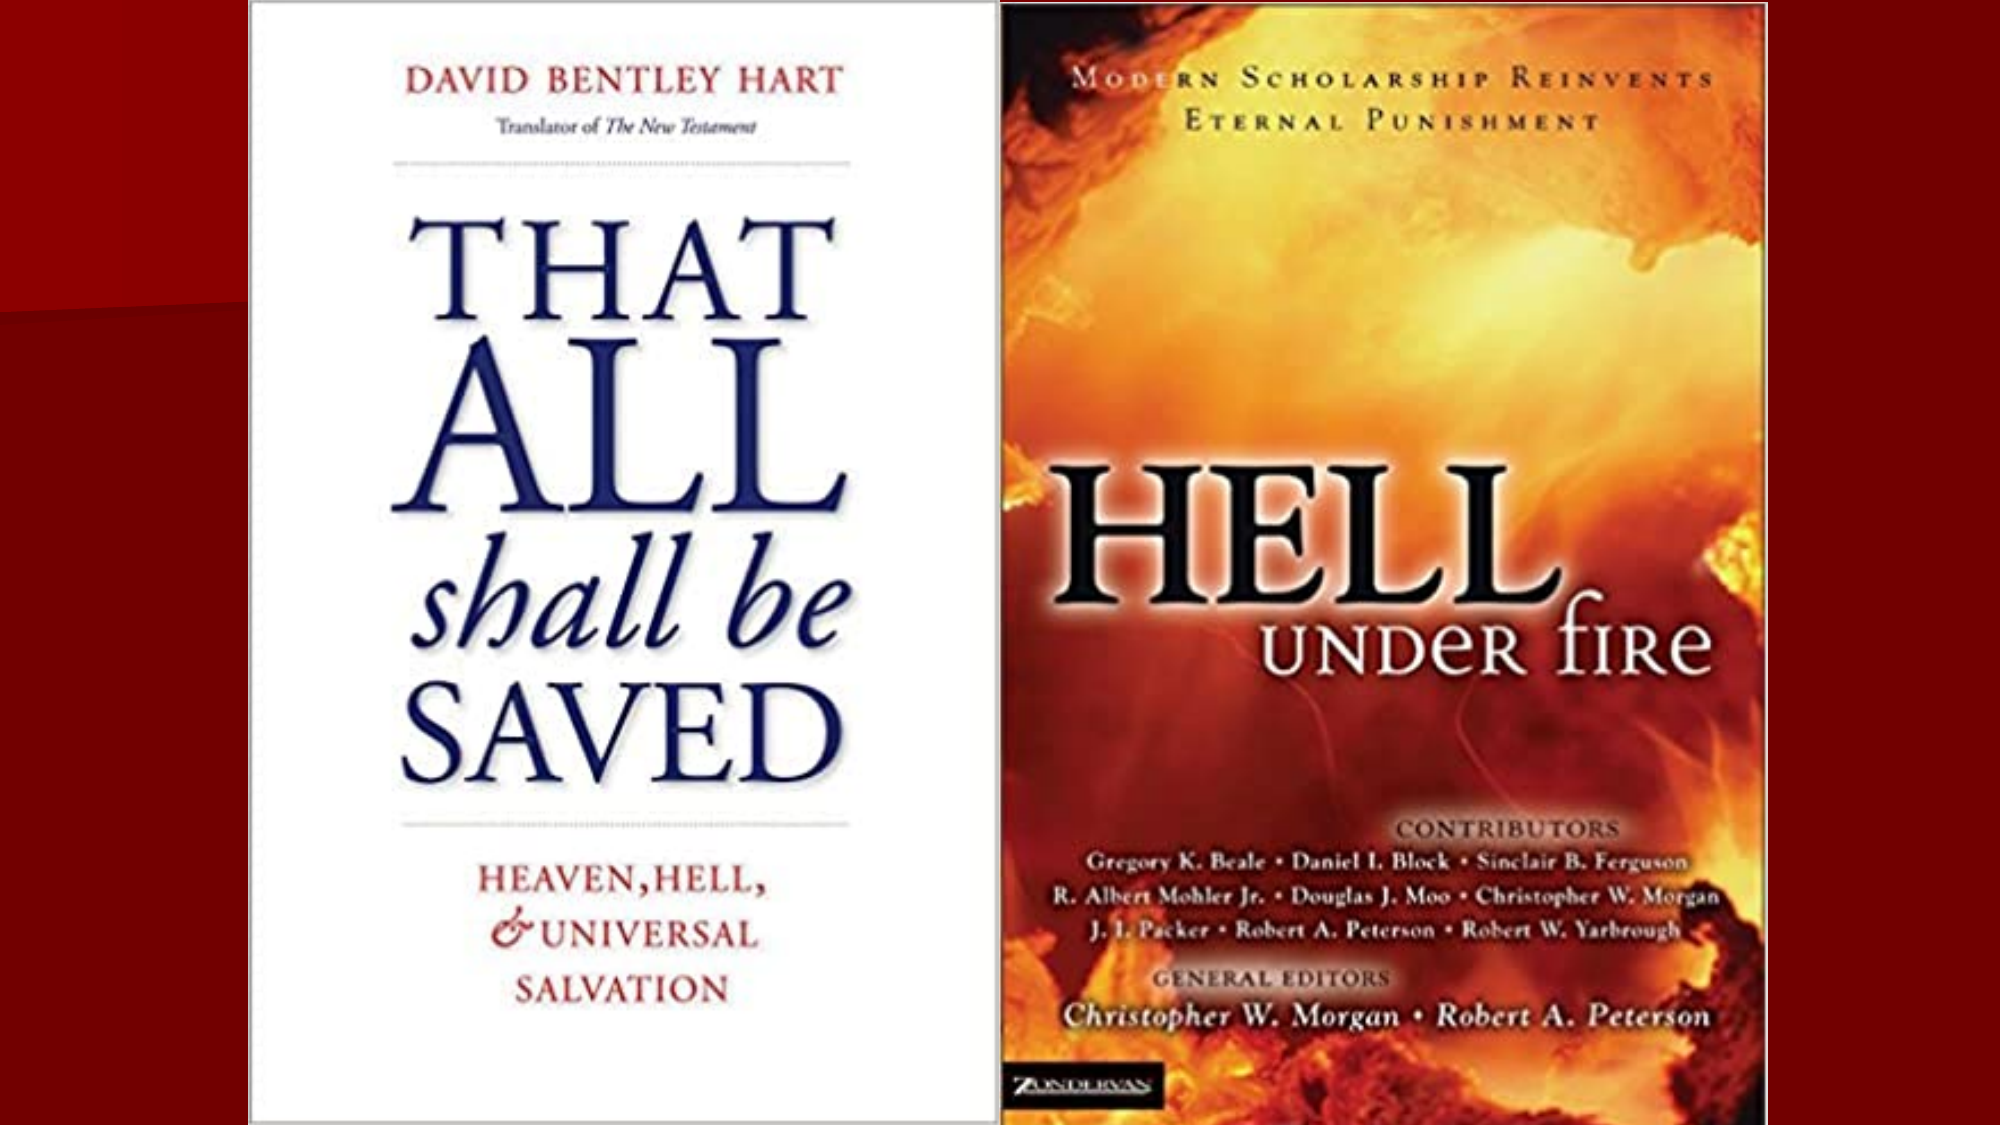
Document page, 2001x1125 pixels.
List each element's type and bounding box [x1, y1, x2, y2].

list [999, 2, 1768, 1125]
picture [248, 0, 1001, 1125]
